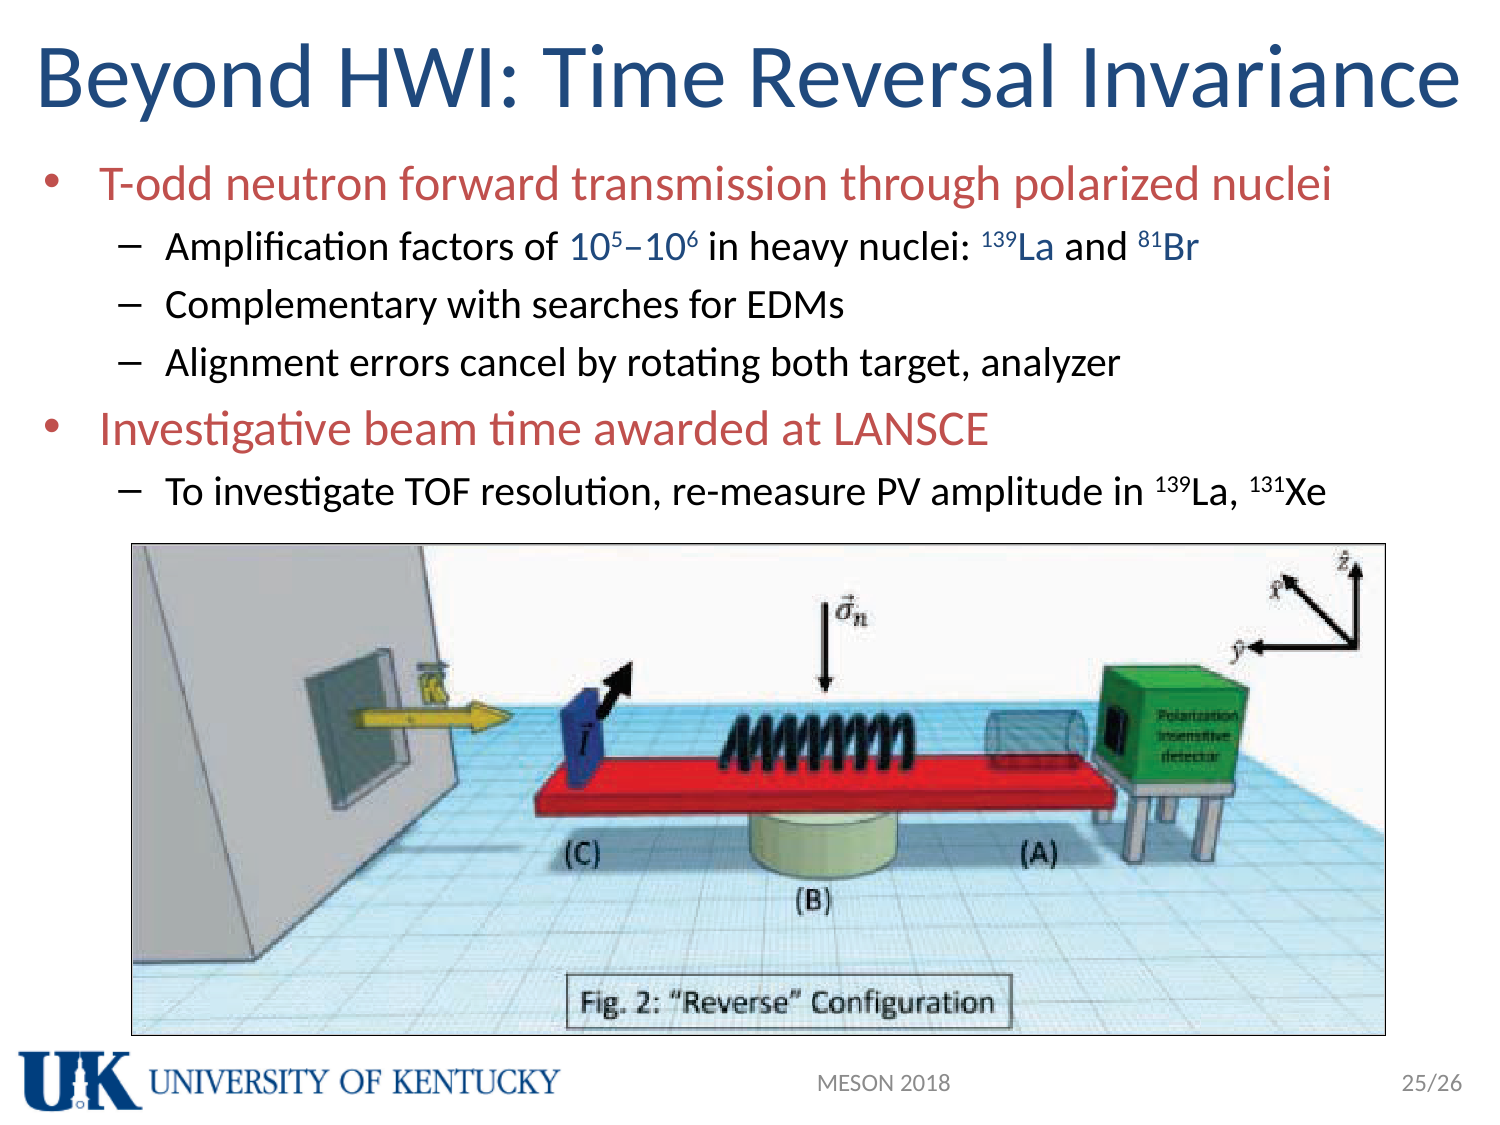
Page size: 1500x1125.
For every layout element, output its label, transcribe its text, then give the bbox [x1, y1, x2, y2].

title Beyond HWI: Time Reversal Invariance [0, 0, 1500, 143]
list T-odd neutron forward transmission through polarized nuclei Amplification factors of 105–106 in heavy nuclei: 139La and 81Br Complementary with searches for EDMs Alignment errors cancel by rotating both target, analyzer Investigative beam time awarded at LANSCE To investigate TOF resolution, re-measure PV amplitude in 139La, 131Xe [28, 142, 1426, 1005]
picture [12, 1047, 568, 1115]
footer MESON 2018 [603, 1051, 1165, 1112]
slide_number 25/26 [1365, 1051, 1478, 1112]
picture [130, 543, 1386, 1036]
